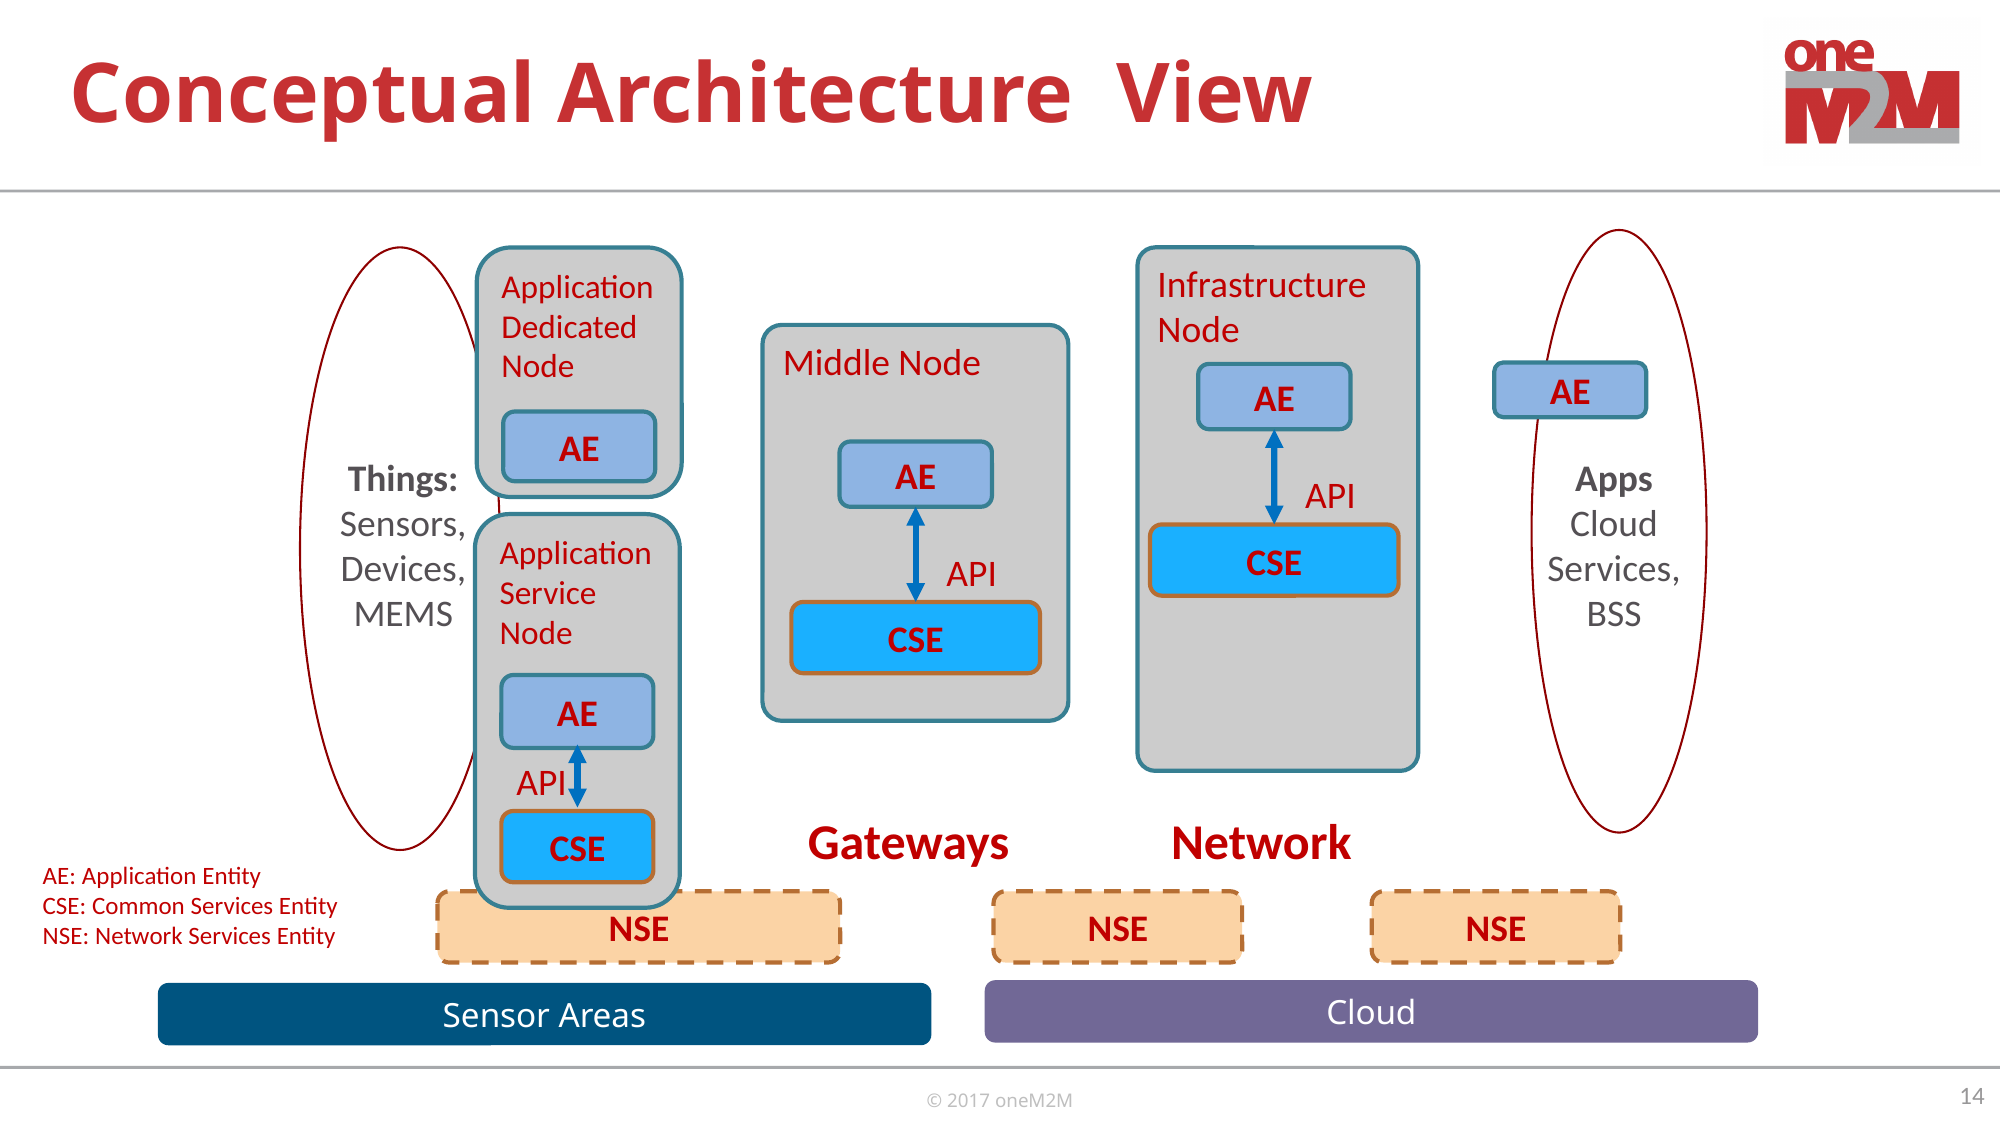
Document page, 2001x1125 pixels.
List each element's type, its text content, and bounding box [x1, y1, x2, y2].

text_box API [1290, 463, 1371, 524]
text_box NSE [1371, 891, 1621, 963]
text_box API [931, 541, 1012, 602]
text_box AE [839, 441, 992, 507]
text_box Apps Cloud Services, BSS [1532, 446, 1696, 642]
text_box Network [1156, 802, 1367, 877]
text_box AE [1198, 363, 1351, 430]
text_box Infrastructure Node [1137, 247, 1419, 771]
text_box NSE [993, 891, 1243, 963]
title Conceptual Architecture View [54, 0, 1343, 193]
picture [1763, 17, 1981, 166]
text_box [1534, 228, 1708, 834]
text_box [482, 483, 501, 526]
text_box CSE [791, 601, 1041, 674]
text_box Middle Node [762, 324, 1069, 721]
slide_number 14 [1918, 1065, 2000, 1125]
text_box API [501, 750, 582, 810]
text_box Application Dedicated Node [476, 247, 682, 498]
text_box CSE [501, 811, 654, 883]
text_box Gateways [793, 802, 1025, 877]
text_box [298, 246, 476, 852]
text_box Application Service Node [474, 514, 680, 908]
text_box CSE [1149, 524, 1399, 596]
text_box AE [501, 674, 654, 748]
text_box Sensor Areas [156, 981, 933, 1047]
text_box AE [1494, 362, 1647, 418]
text_box Things: Sensors, Devices, MEMS [325, 446, 482, 642]
text_box AE: Application Entity CSE: Common Services Entity NSE: Network Services Entity [27, 851, 354, 957]
text_box Cloud [983, 979, 1760, 1044]
text_box AE [503, 411, 656, 482]
text_box NSE [437, 891, 841, 963]
